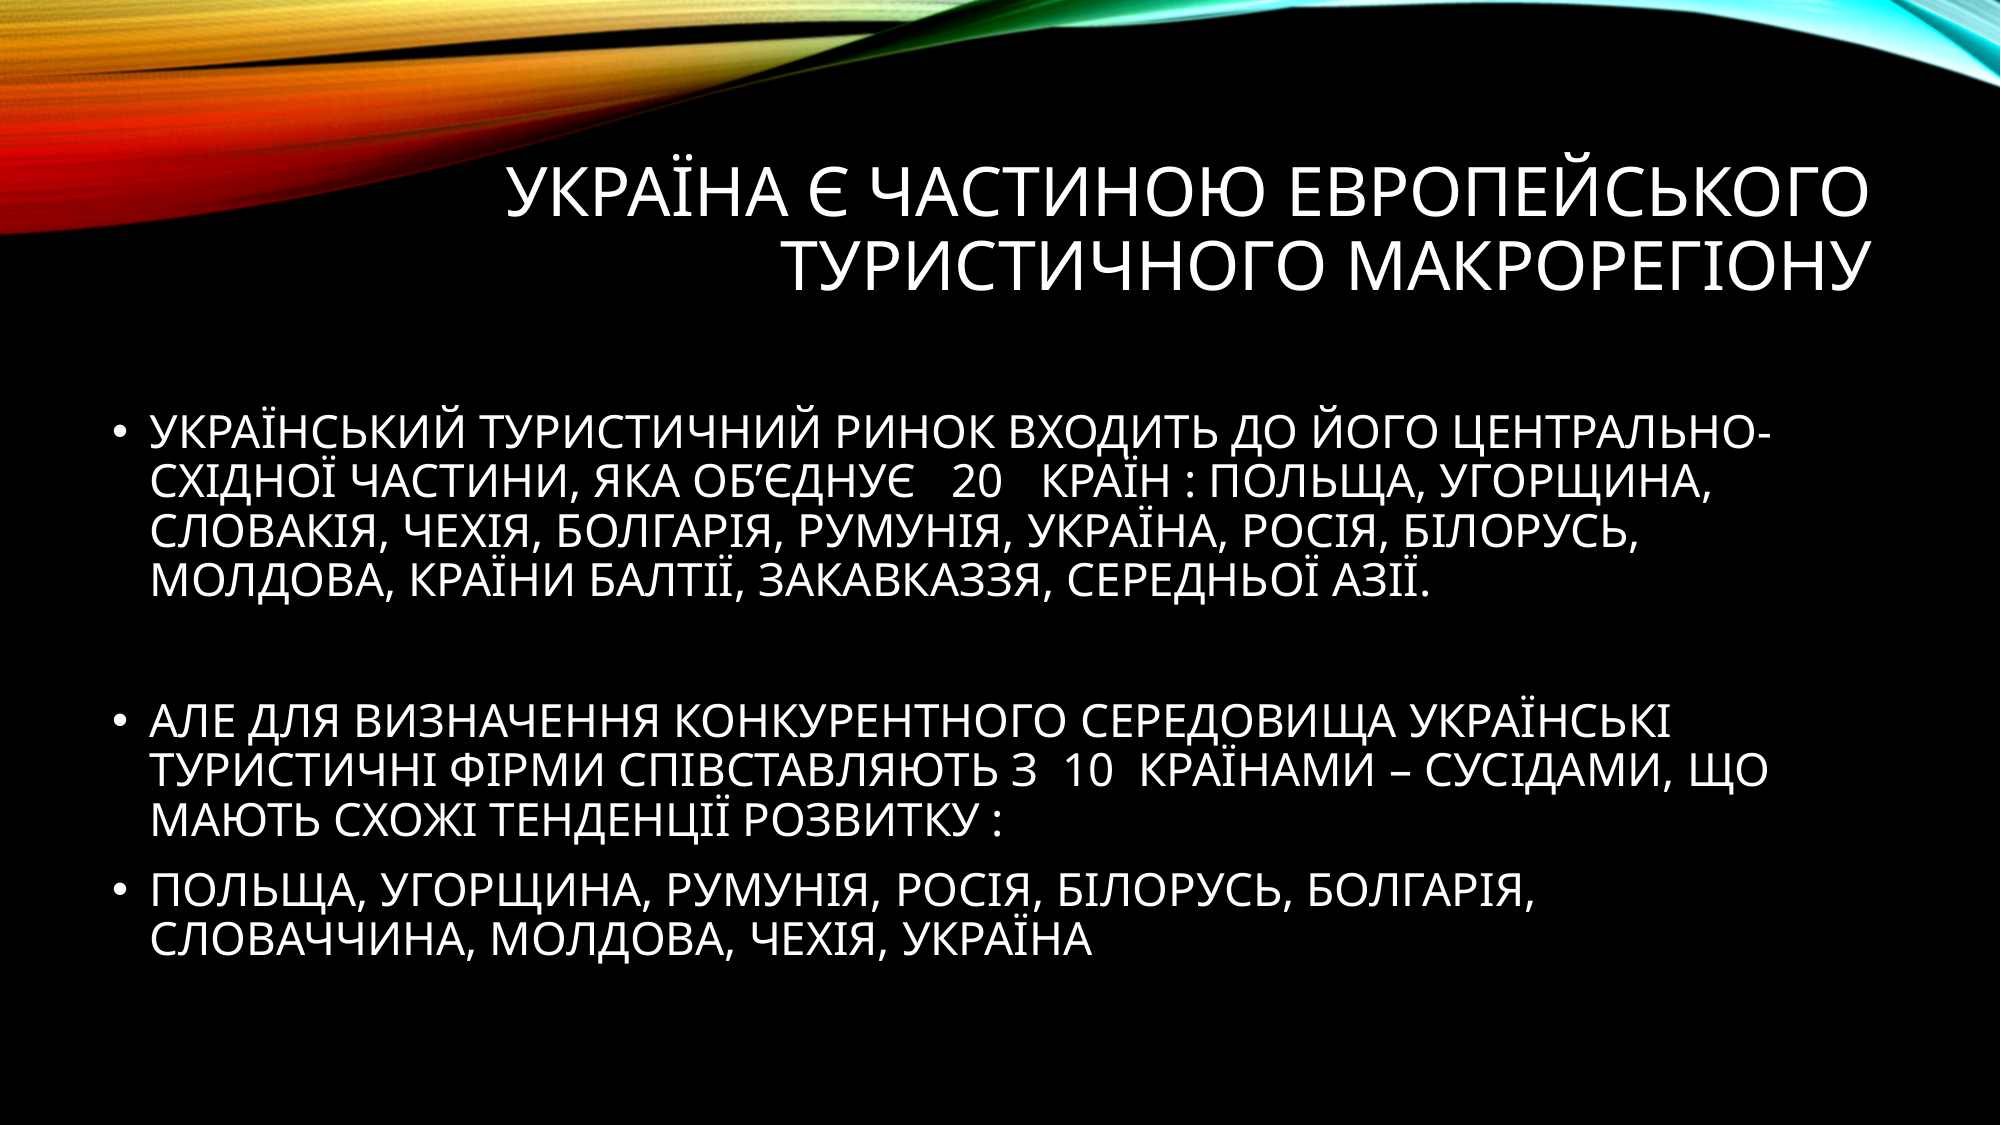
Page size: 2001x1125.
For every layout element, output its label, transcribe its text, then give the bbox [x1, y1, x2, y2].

picture [0, 0, 2000, 237]
list УКРАЇНСЬКИЙ ТУРИСТИЧНИЙ РИНОК ВХОДИТЬ ДО ЙОГО ЦЕНТРАЛЬНО-СХІДНОЇ ЧАСТИНИ, ЯКА ОБ’ЄДНУЄ 20 КРАЇН : ПОЛЬЩА, УГОРЩИНА, СЛОВАКІЯ, ЧЕХІЯ, БОЛГАРІЯ, РУМУНІЯ, УКРАЇНА, РОСІЯ, БІЛОРУСЬ, МОЛДОВА, КРАЇНИ БАЛТІЇ, ЗАКАВКАЗЗЯ, СЕРЕДНЬОЇ АЗІЇ. АЛЕ ДЛЯ ВИЗНАЧЕННЯ КОНКУРЕНТНОГО СЕРЕДОВИЩА УКРАЇНСЬКІ ТУРИСТИЧНІ ФІРМИ СПІВСТАВЛЯЮТЬ З 10 КРАЇНАМИ – СУСІДАМИ, ЩО МАЮТЬ СХОЖІ ТЕНДЕНЦІЇ РОЗВИТКУ : ПОЛЬЩА, УГОРЩИНА, РУМУНІЯ, РОСІЯ, БІЛОРУСЬ, БОЛГАРІЯ, СЛОВАЧЧИНА, МОЛДОВА, ЧЕХІЯ, УКРАЇНА [97, 401, 1888, 1086]
title Україна Є ЧАСТИНОЮ ЕВРОПЕЙСЬКОГО ТУРИСТИЧНОГО МАКРОРЕГІОНУ [474, 125, 1888, 338]
